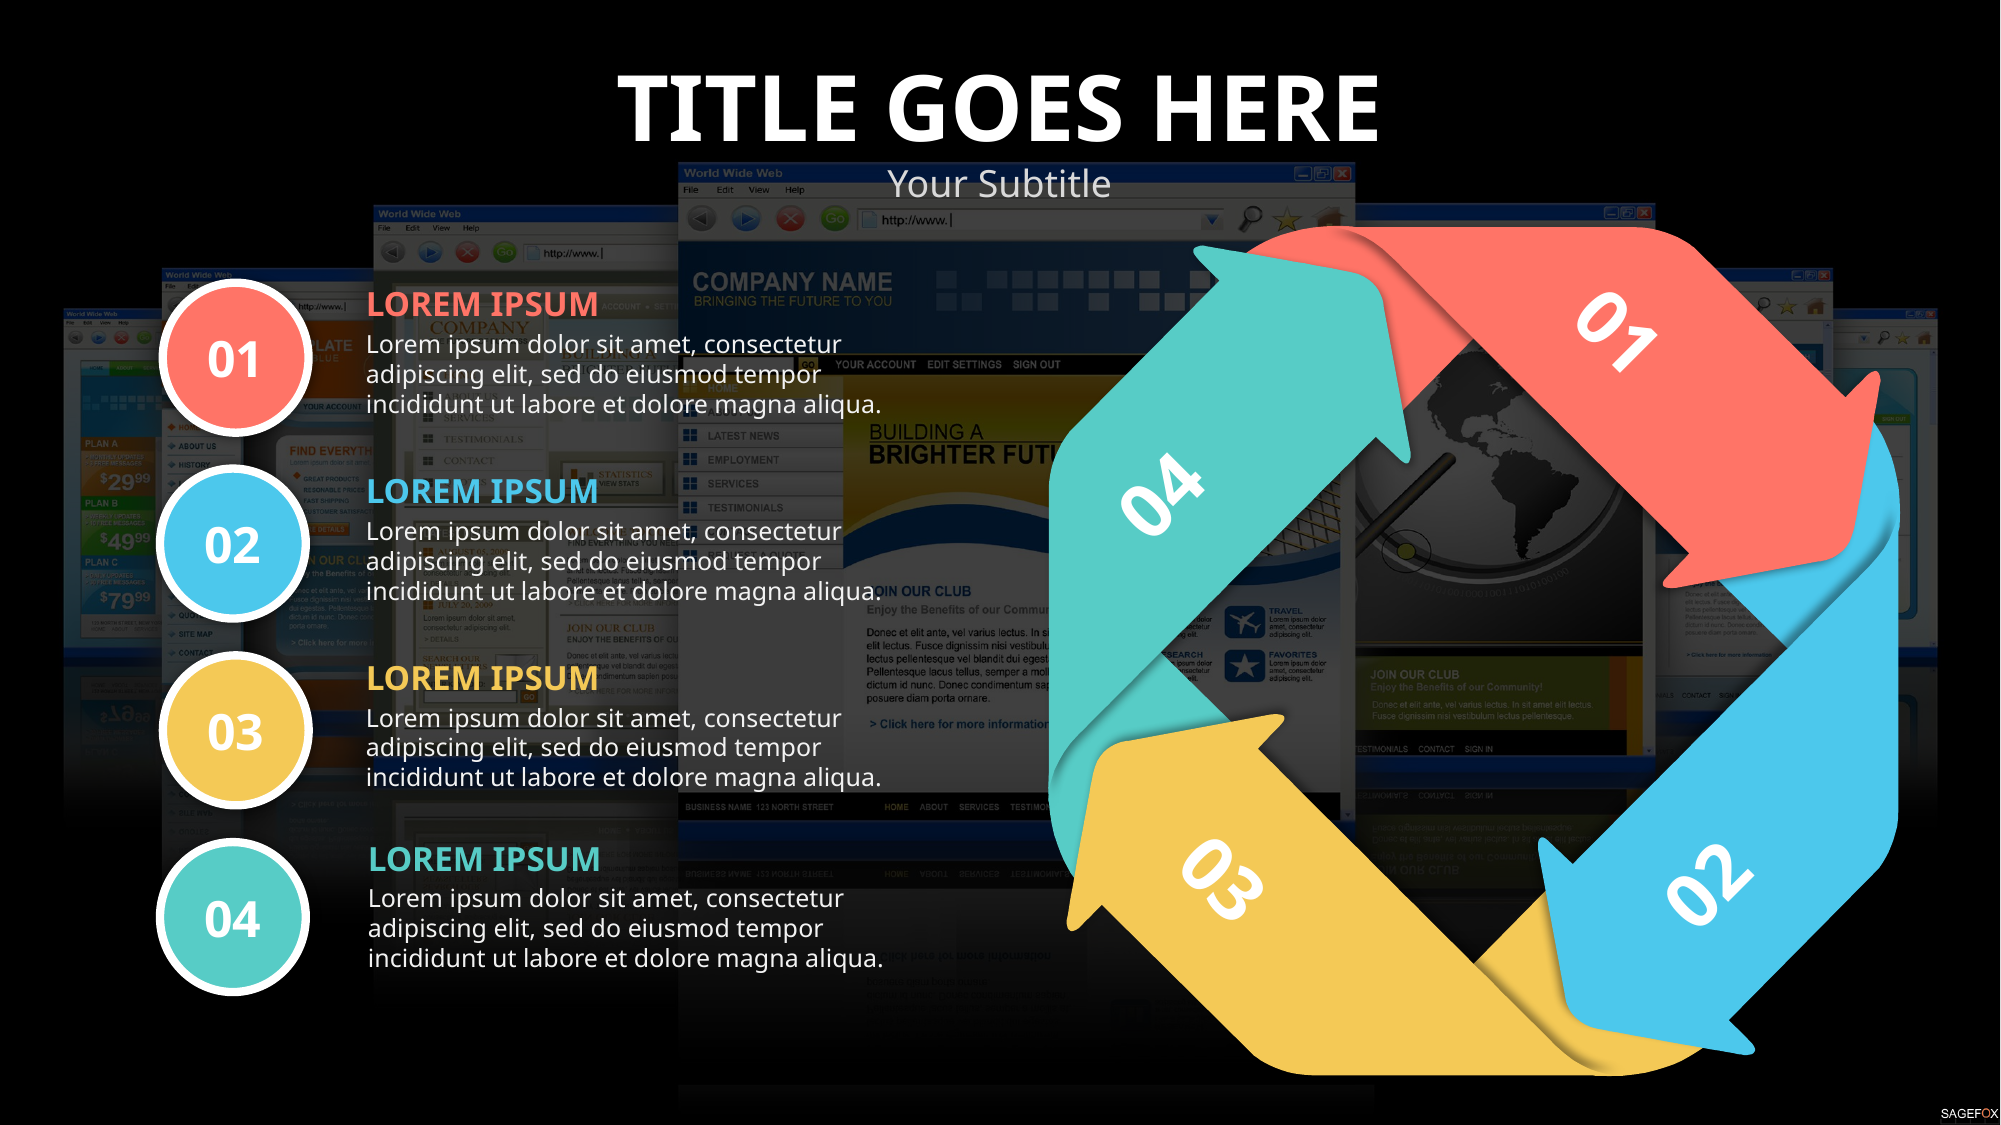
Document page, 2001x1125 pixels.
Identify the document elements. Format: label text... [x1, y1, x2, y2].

text_box LOREM IPSUM Lorem ipsum dolor sit amet, consectetur adipiscing elit, sed do eiusmod tempor incididunt ut labore et dolore magna aliqua. [351, 462, 952, 613]
text_box 03 [162, 655, 309, 806]
picture [0, 0, 2001, 1125]
text_box 04 [1043, 377, 1277, 611]
text_box LOREM IPSUM Lorem ipsum dolor sit amet, consectetur adipiscing elit, sed do eiusmod tempor incididunt ut labore et dolore magna aliqua. [351, 275, 952, 426]
text_box 01 [162, 282, 309, 433]
text_box TITLE GOES HERE Your Subtitle [548, 42, 1452, 212]
text_box [1048, 245, 1411, 802]
text_box [1726, 423, 1901, 639]
text_box 04 [159, 842, 306, 993]
text_box [1324, 227, 1881, 589]
text_box 03 [1108, 761, 1342, 995]
text_box [1049, 661, 1223, 874]
text_box 01 [1503, 213, 1737, 447]
text_box 02 [1588, 766, 1822, 1000]
text_box [1538, 499, 1899, 1056]
text_box [1482, 899, 1700, 1076]
text_box LOREM IPSUM Lorem ipsum dolor sit amet, consectetur adipiscing elit, sed do eiusmod tempor incididunt ut labore et dolore magna aliqua. [353, 830, 954, 981]
text_box LOREM IPSUM Lorem ipsum dolor sit amet, consectetur adipiscing elit, sed do eiusmod tempor incididunt ut labore et dolore magna aliqua. [351, 649, 952, 800]
text_box 02 [159, 468, 306, 619]
text_box [1066, 714, 1624, 1076]
text_box [1250, 226, 1465, 403]
